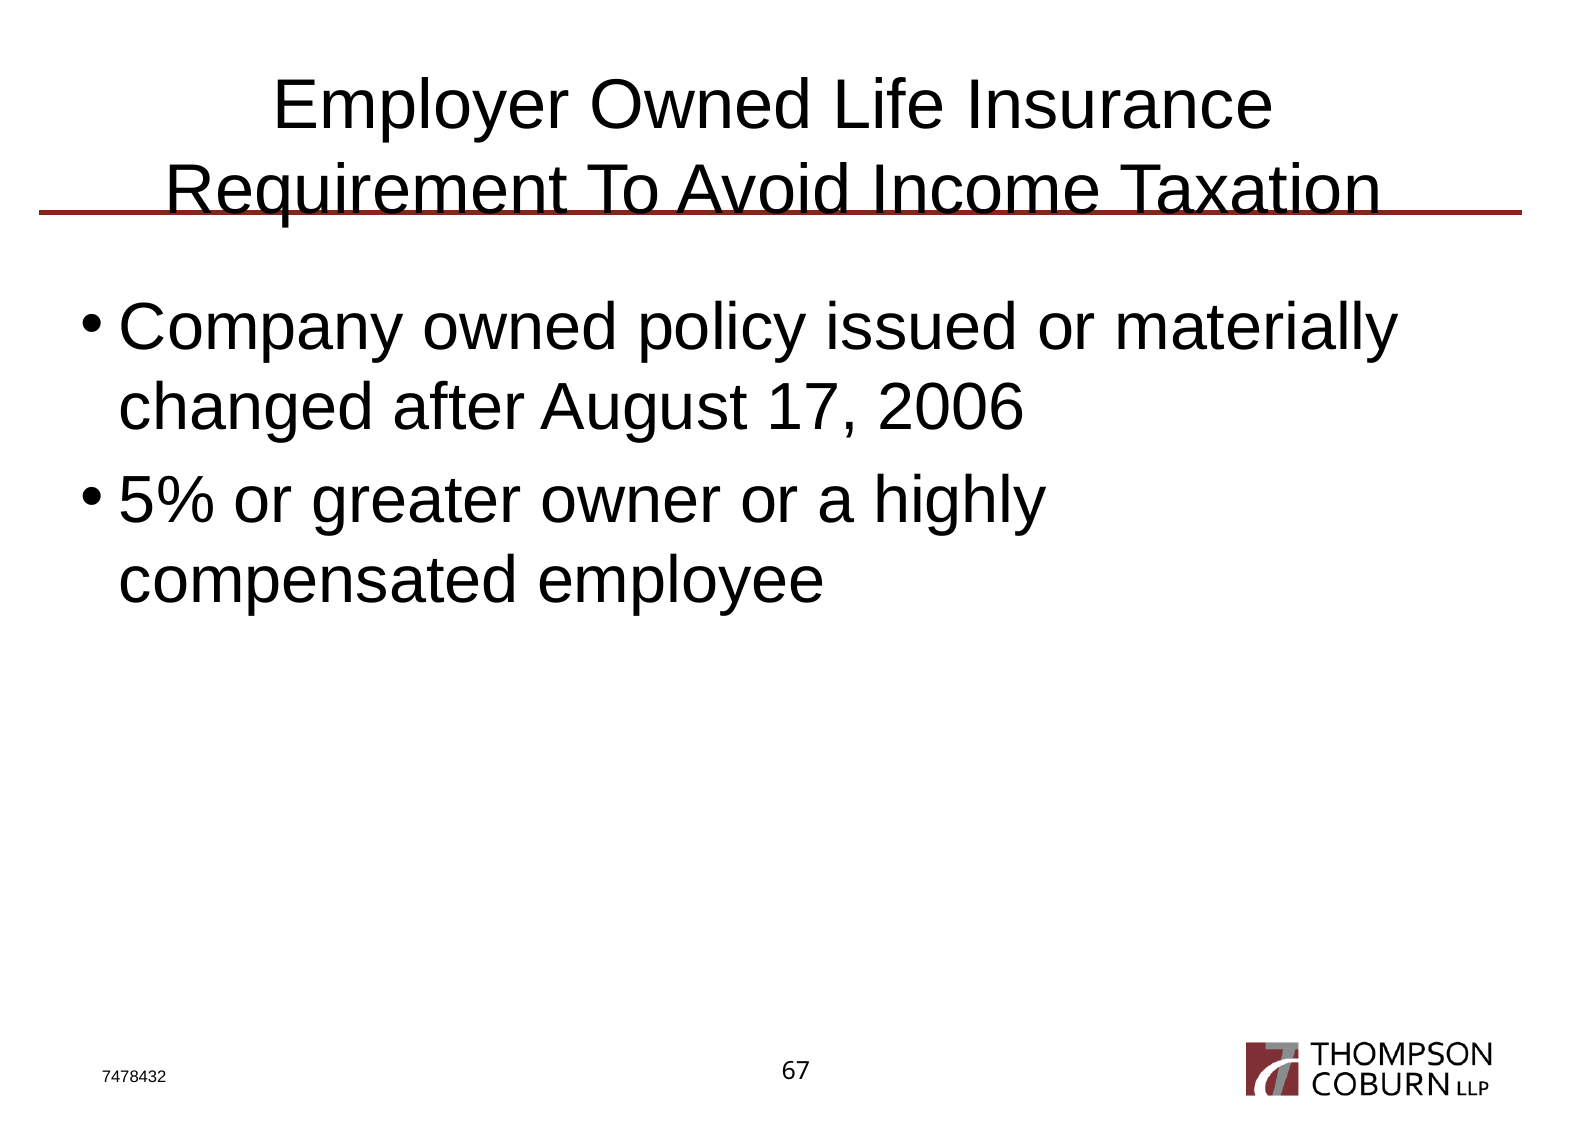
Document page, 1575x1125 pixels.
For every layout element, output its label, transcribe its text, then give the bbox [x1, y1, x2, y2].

title Employer Owned Life Insurance Requirement To Avoid Income Taxation [65, 50, 1483, 236]
list Company owned policy issued or materially changed after August 17, 2006 5% or greater owner or a highly compensated employee [65, 275, 1453, 713]
picture [1246, 1041, 1492, 1096]
